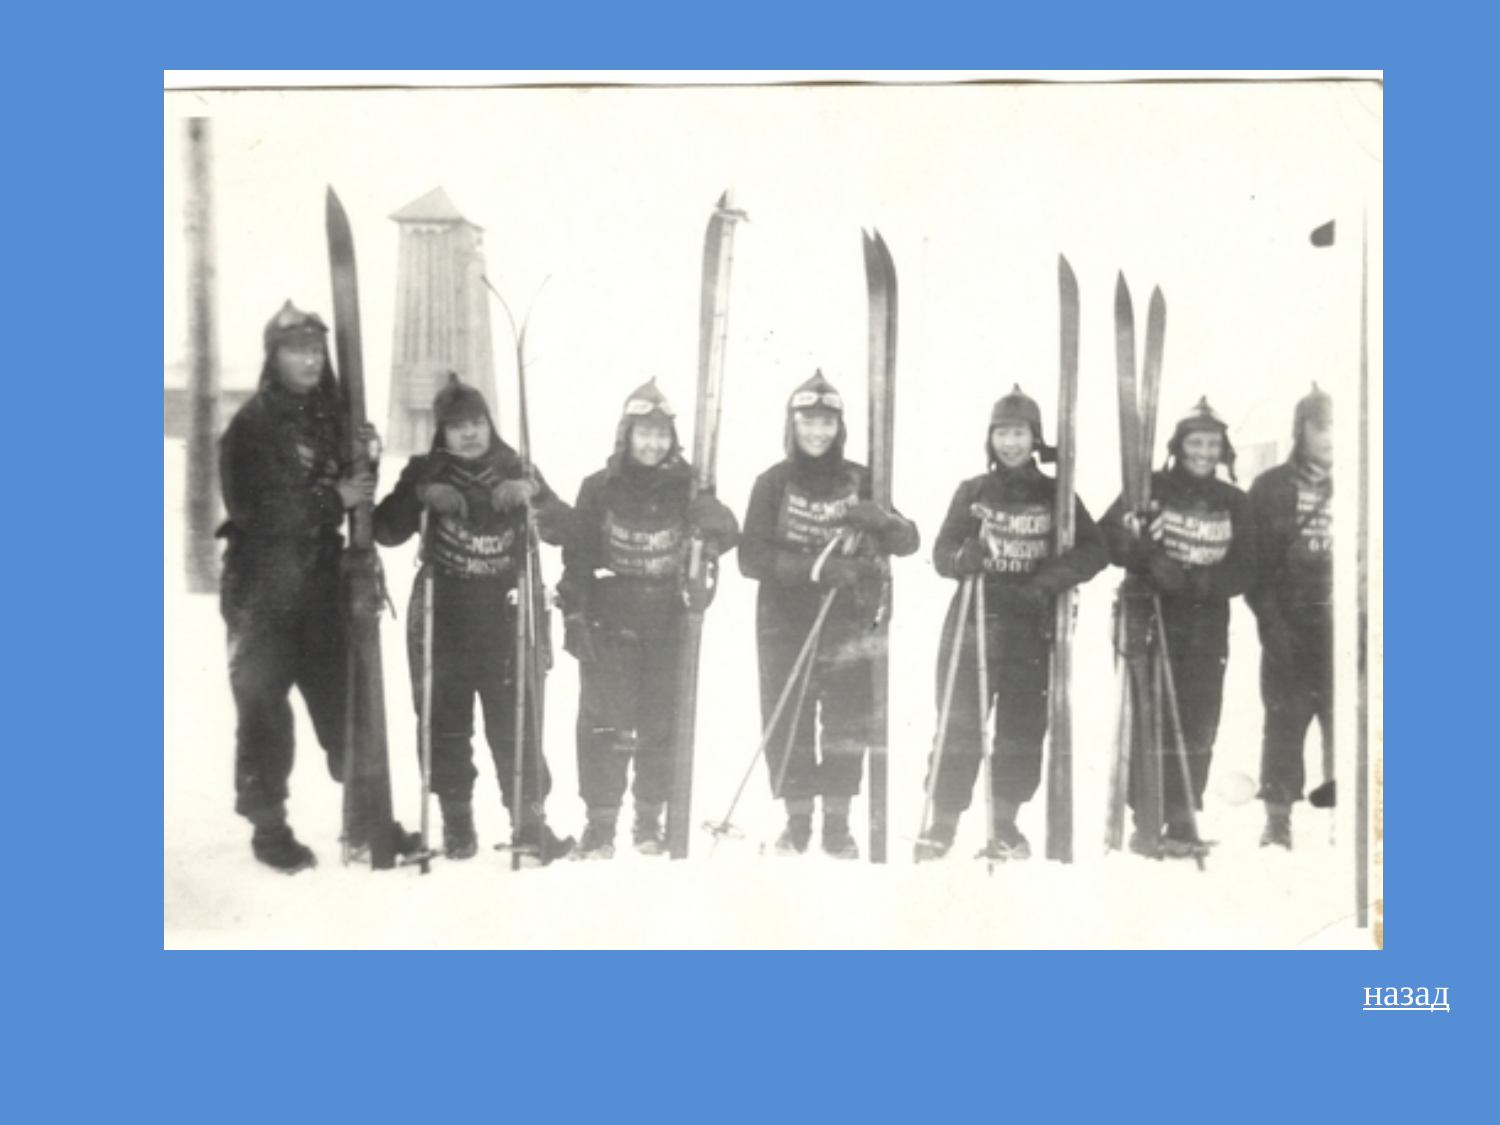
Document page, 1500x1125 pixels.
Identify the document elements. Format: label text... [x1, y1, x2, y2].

text_box назад [1348, 960, 1466, 1021]
picture [163, 70, 1383, 950]
